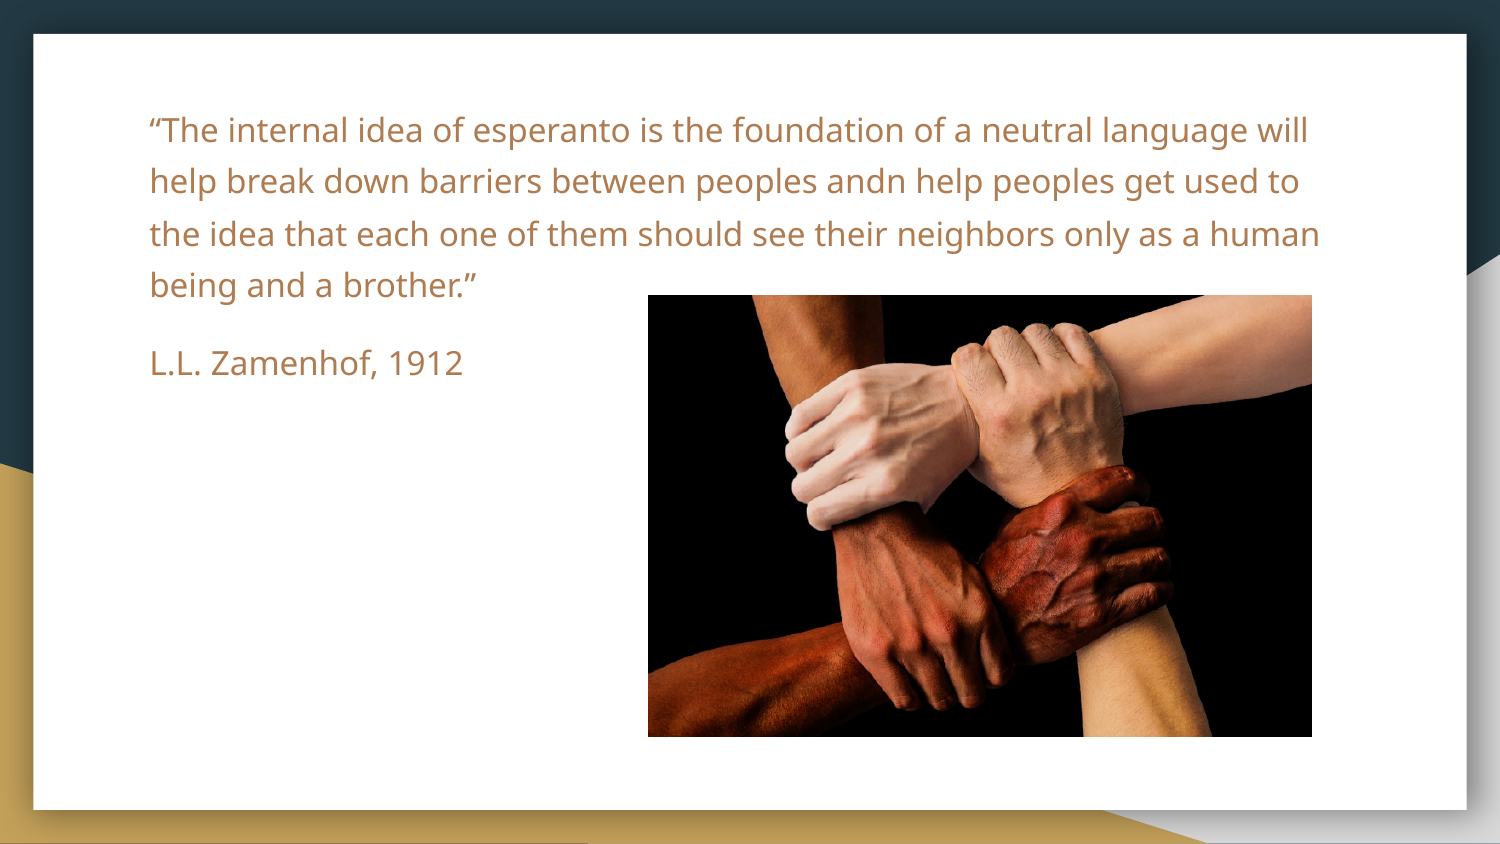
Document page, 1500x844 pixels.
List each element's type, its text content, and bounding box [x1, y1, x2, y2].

list “The internal idea of esperanto is the foundation of a neutral language will help break down barriers between peoples andn help peoples get used to the idea that each one of them should see their neighbors only as a human being and a brother.” L.L. Zamenhof, 1912 [134, 84, 1366, 729]
picture [648, 295, 1312, 737]
